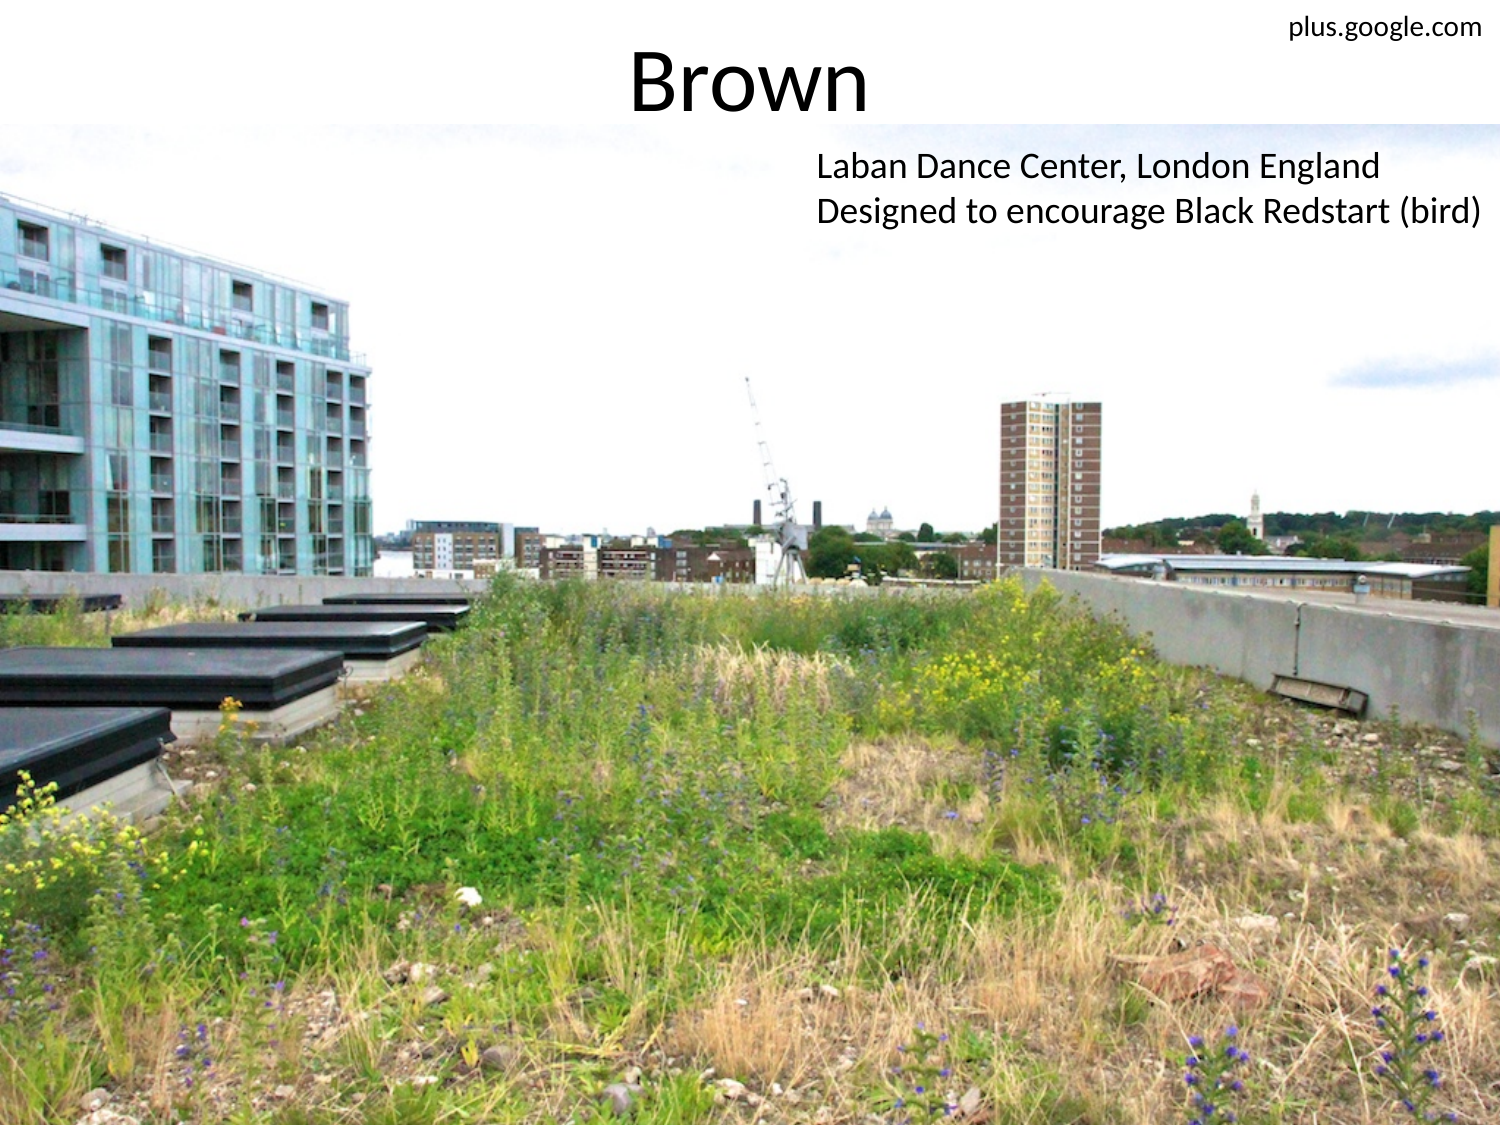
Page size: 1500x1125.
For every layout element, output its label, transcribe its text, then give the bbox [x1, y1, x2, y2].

text_box plus.google.com [1273, 0, 1498, 50]
picture [0, 124, 1500, 1125]
title Brown [75, 0, 1425, 123]
